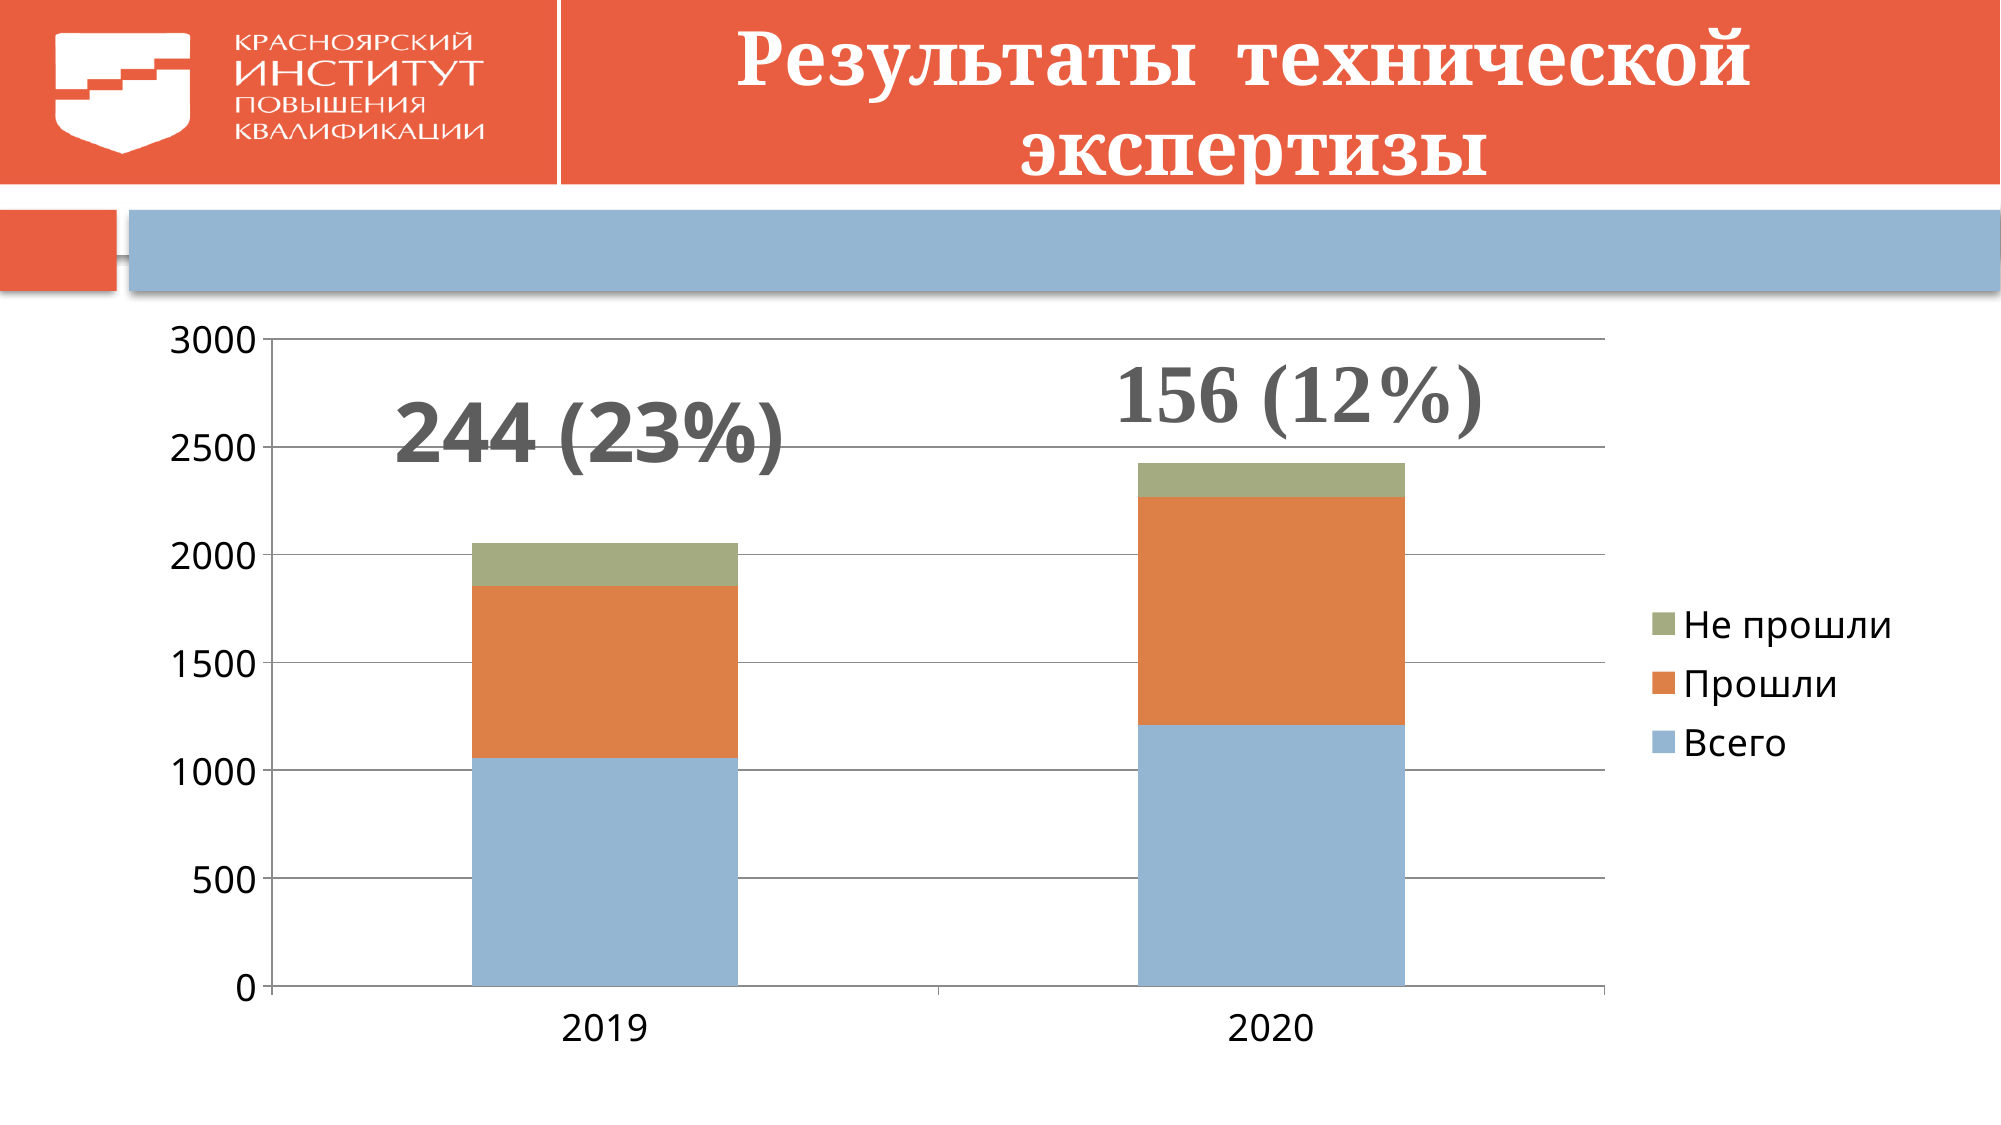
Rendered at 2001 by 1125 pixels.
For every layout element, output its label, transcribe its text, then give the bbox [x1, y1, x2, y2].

chart [133, 297, 1918, 1069]
picture [0, 0, 544, 177]
title Результаты технической экспертизы [590, 19, 1918, 182]
